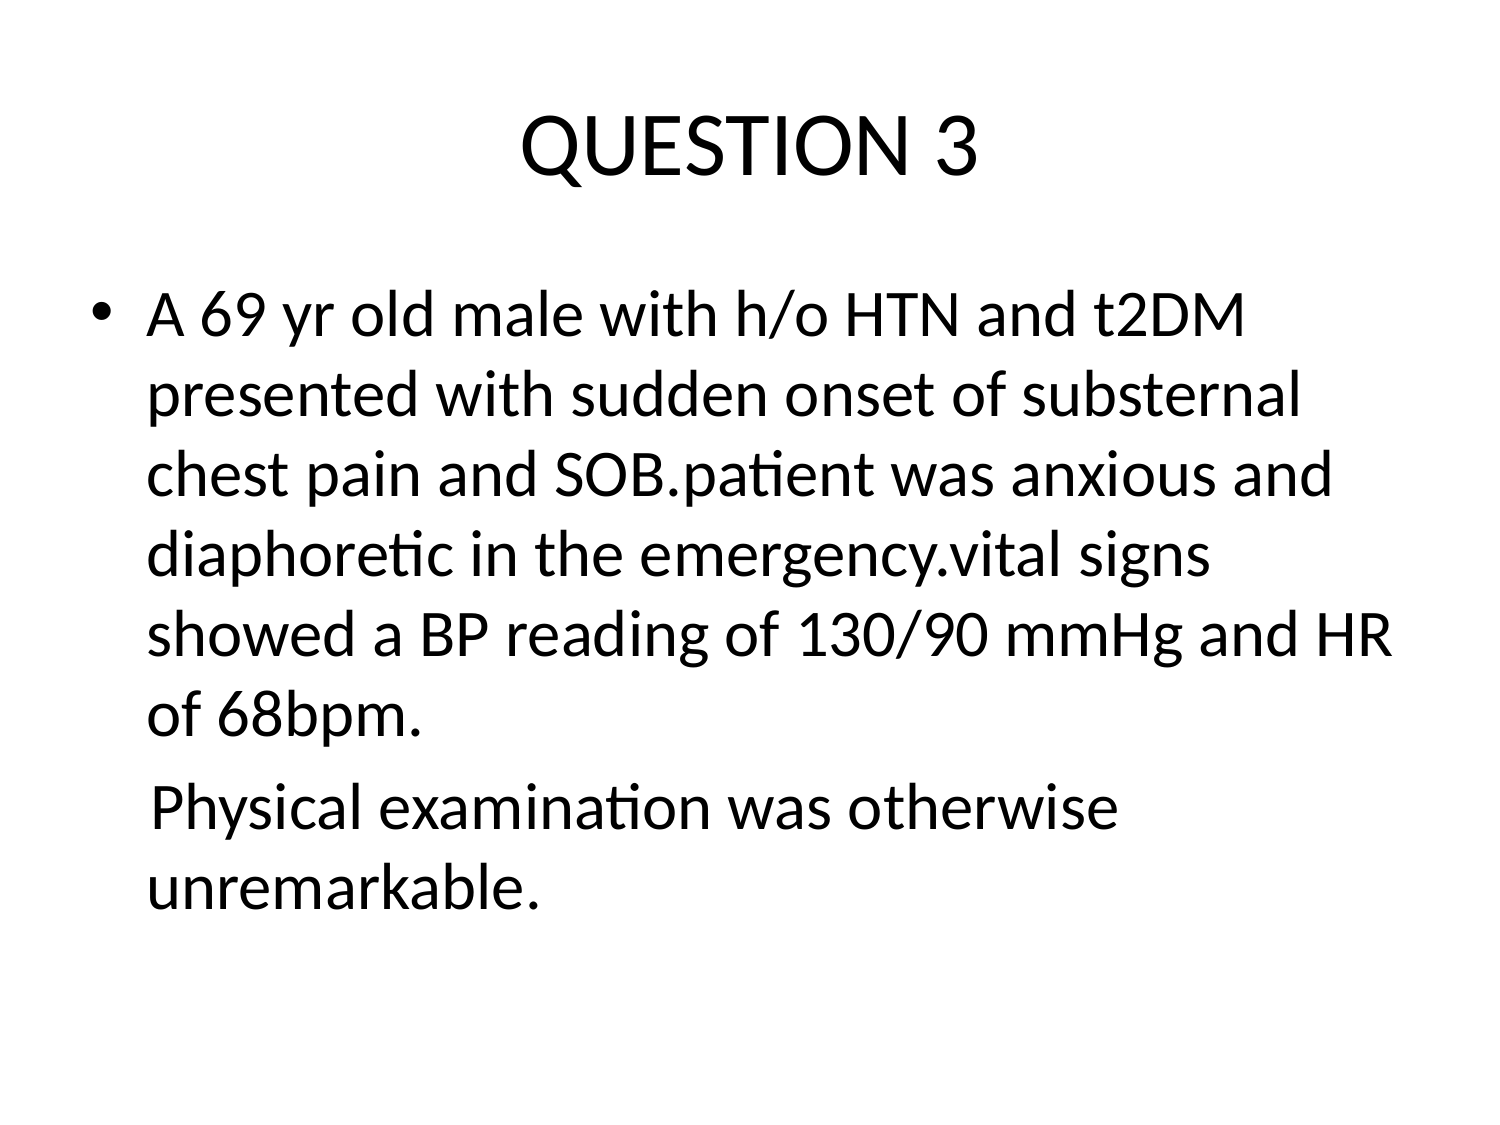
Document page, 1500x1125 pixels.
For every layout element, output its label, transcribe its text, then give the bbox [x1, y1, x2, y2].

title QUESTION 3 [75, 45, 1425, 233]
list A 69 yr old male with h/o HTN and t2DM presented with sudden onset of substernal chest pain and SOB.patient was anxious and diaphoretic in the emergency.vital signs showed a BP reading of 130/90 mmHg and HR of 68bpm. Physical examination was otherwise unremarkable. [75, 262, 1425, 1005]
